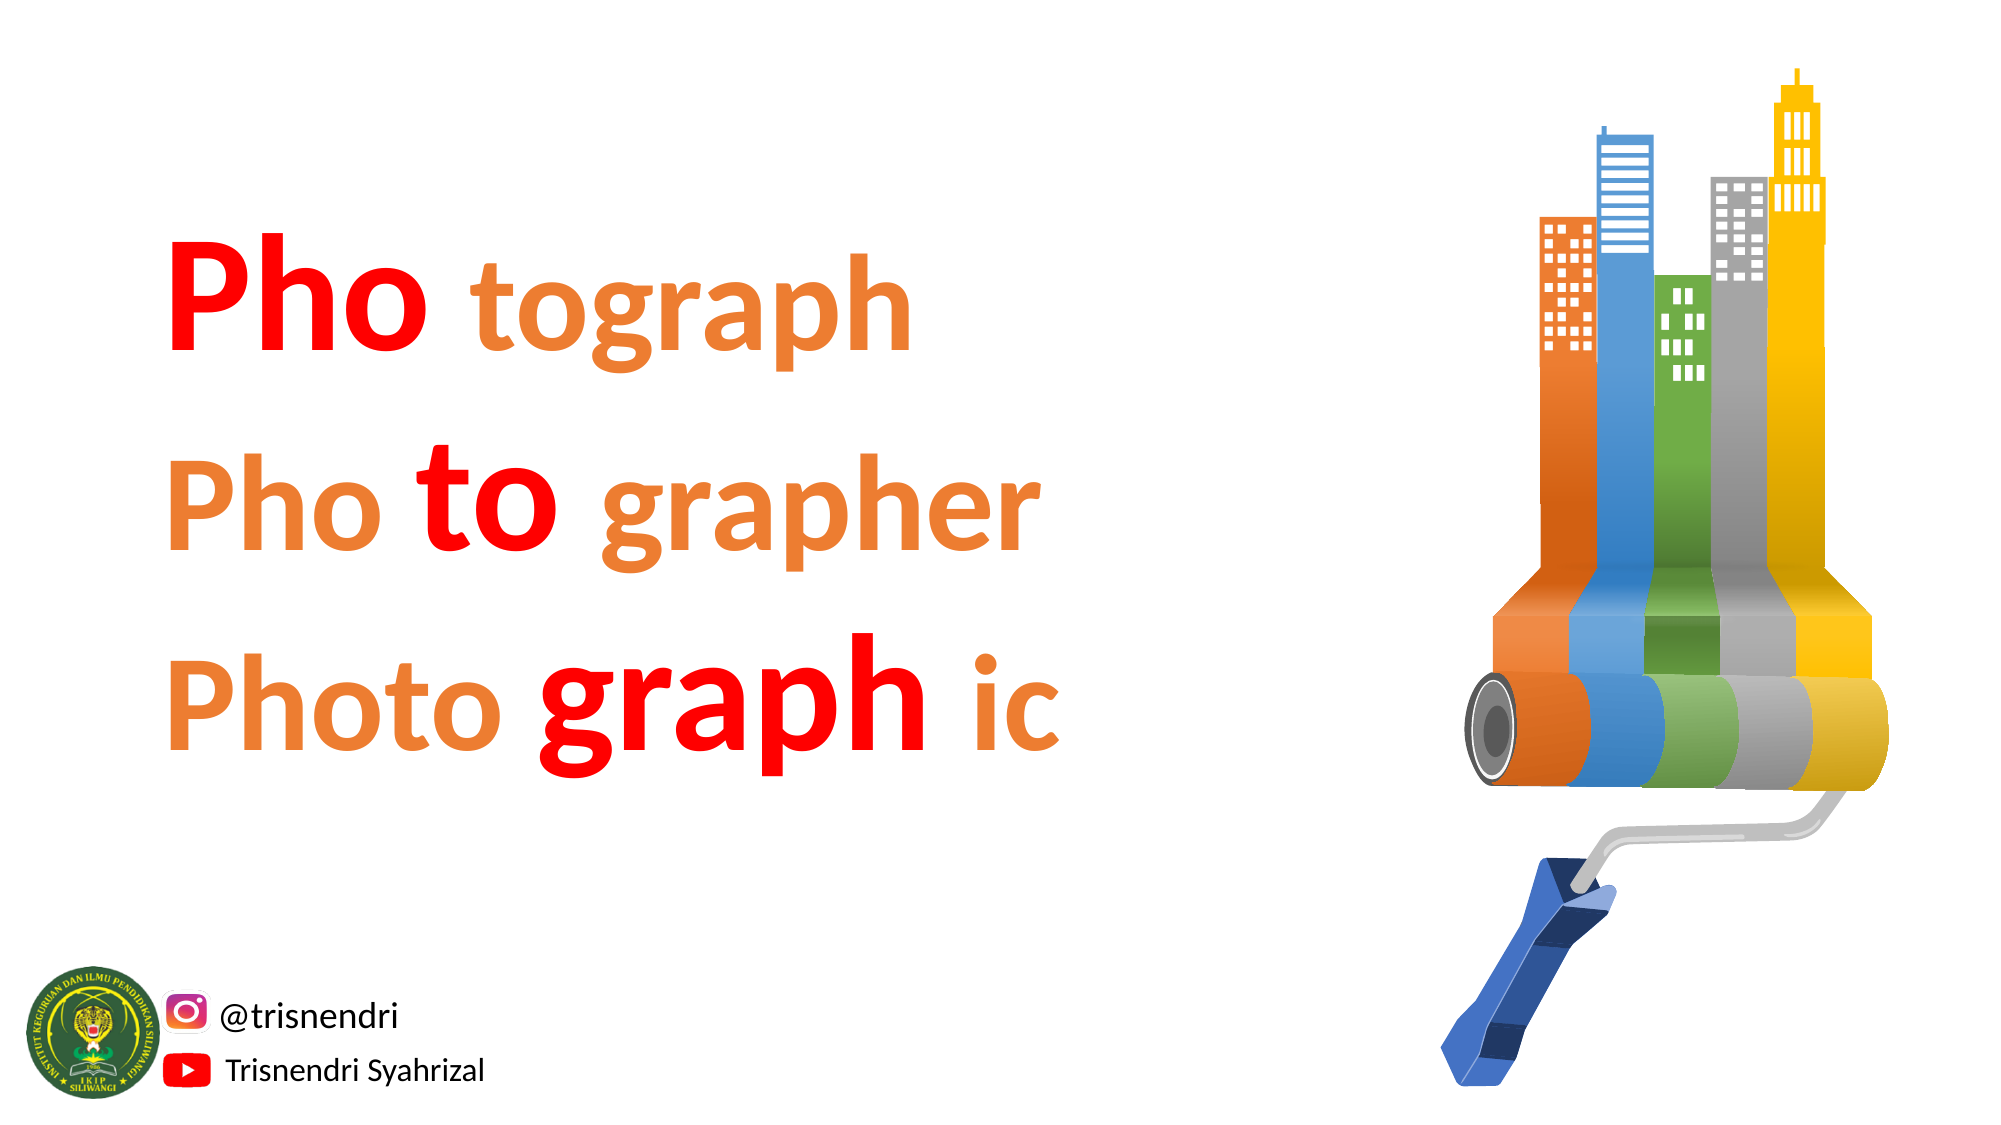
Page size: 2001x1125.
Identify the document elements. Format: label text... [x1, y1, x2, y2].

text_box Pho tograph Pho to grapher Photo graph ic [149, 176, 1465, 792]
text_box @trisnendri [202, 983, 612, 1043]
picture [26, 966, 160, 1099]
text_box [1465, 68, 1900, 680]
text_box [1361, 627, 1897, 1007]
text_box Trisnendri Syahrizal [210, 1041, 684, 1096]
picture [161, 989, 211, 1034]
picture [161, 1050, 211, 1088]
